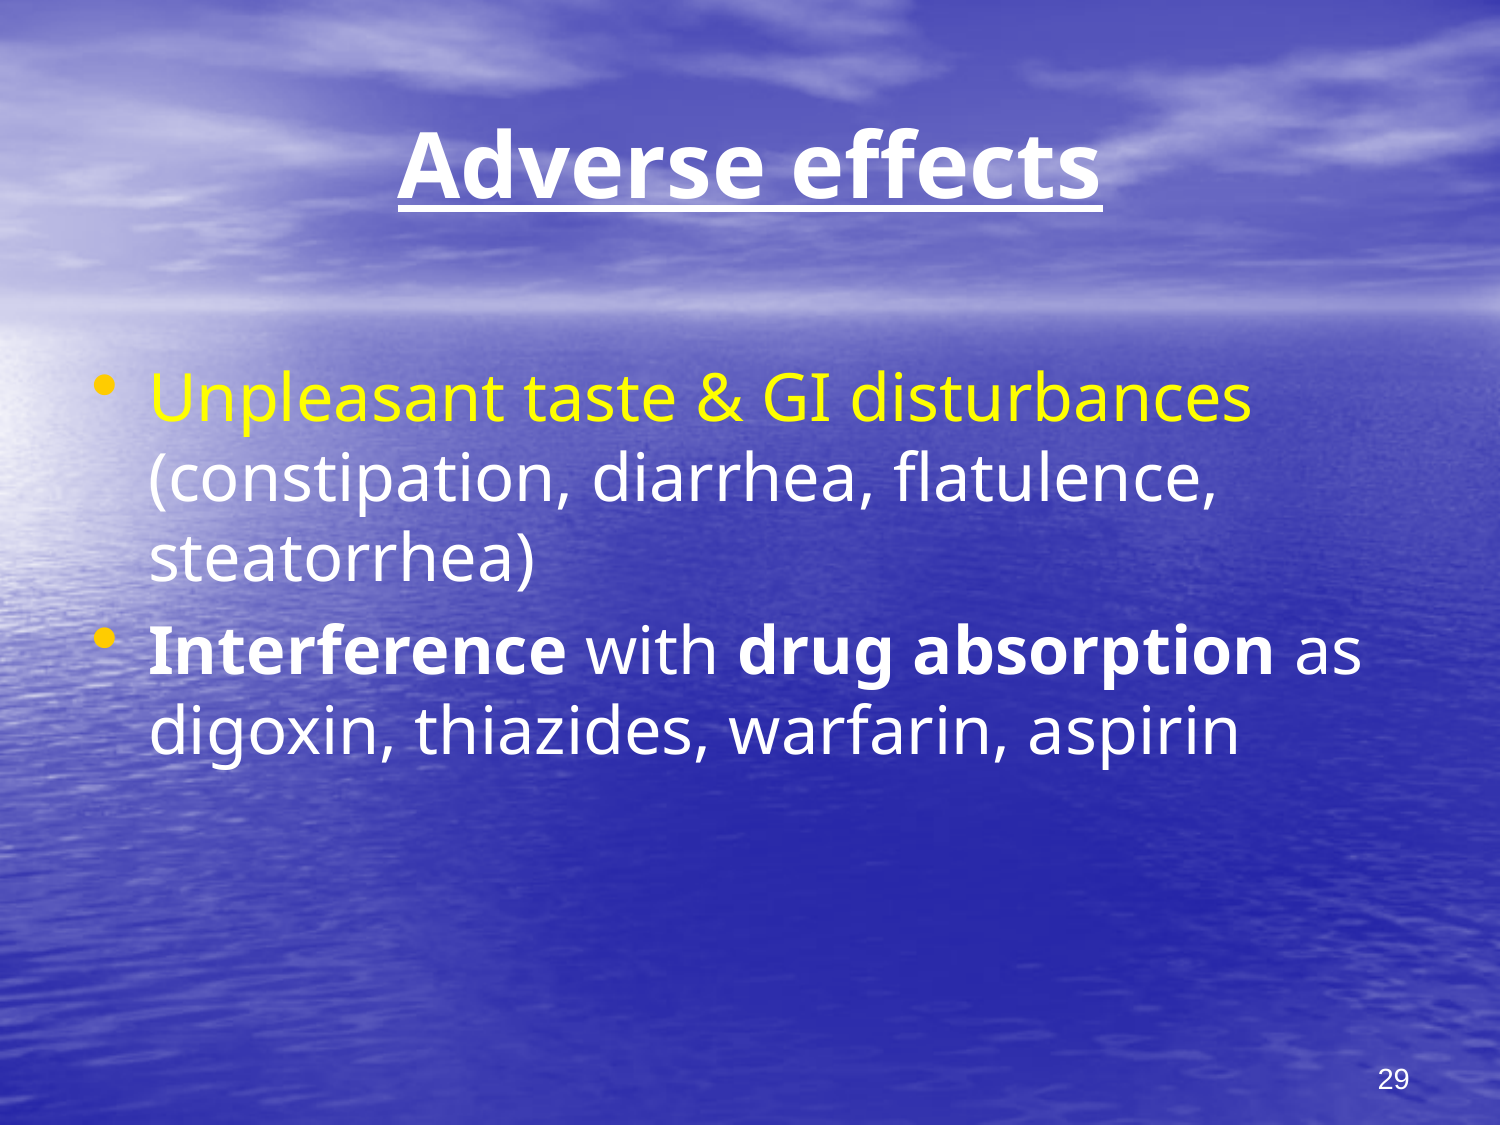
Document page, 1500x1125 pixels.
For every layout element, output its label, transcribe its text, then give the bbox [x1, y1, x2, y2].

list Unpleasant taste & GI disturbances (constipation, diarrhea, flatulence, steatorrhea) Interference with drug absorption as digoxin, thiazides, warfarin, aspirin [76, 253, 1428, 929]
title Adverse effects [74, 47, 1426, 276]
slide_number 29 [1074, 1024, 1426, 1103]
